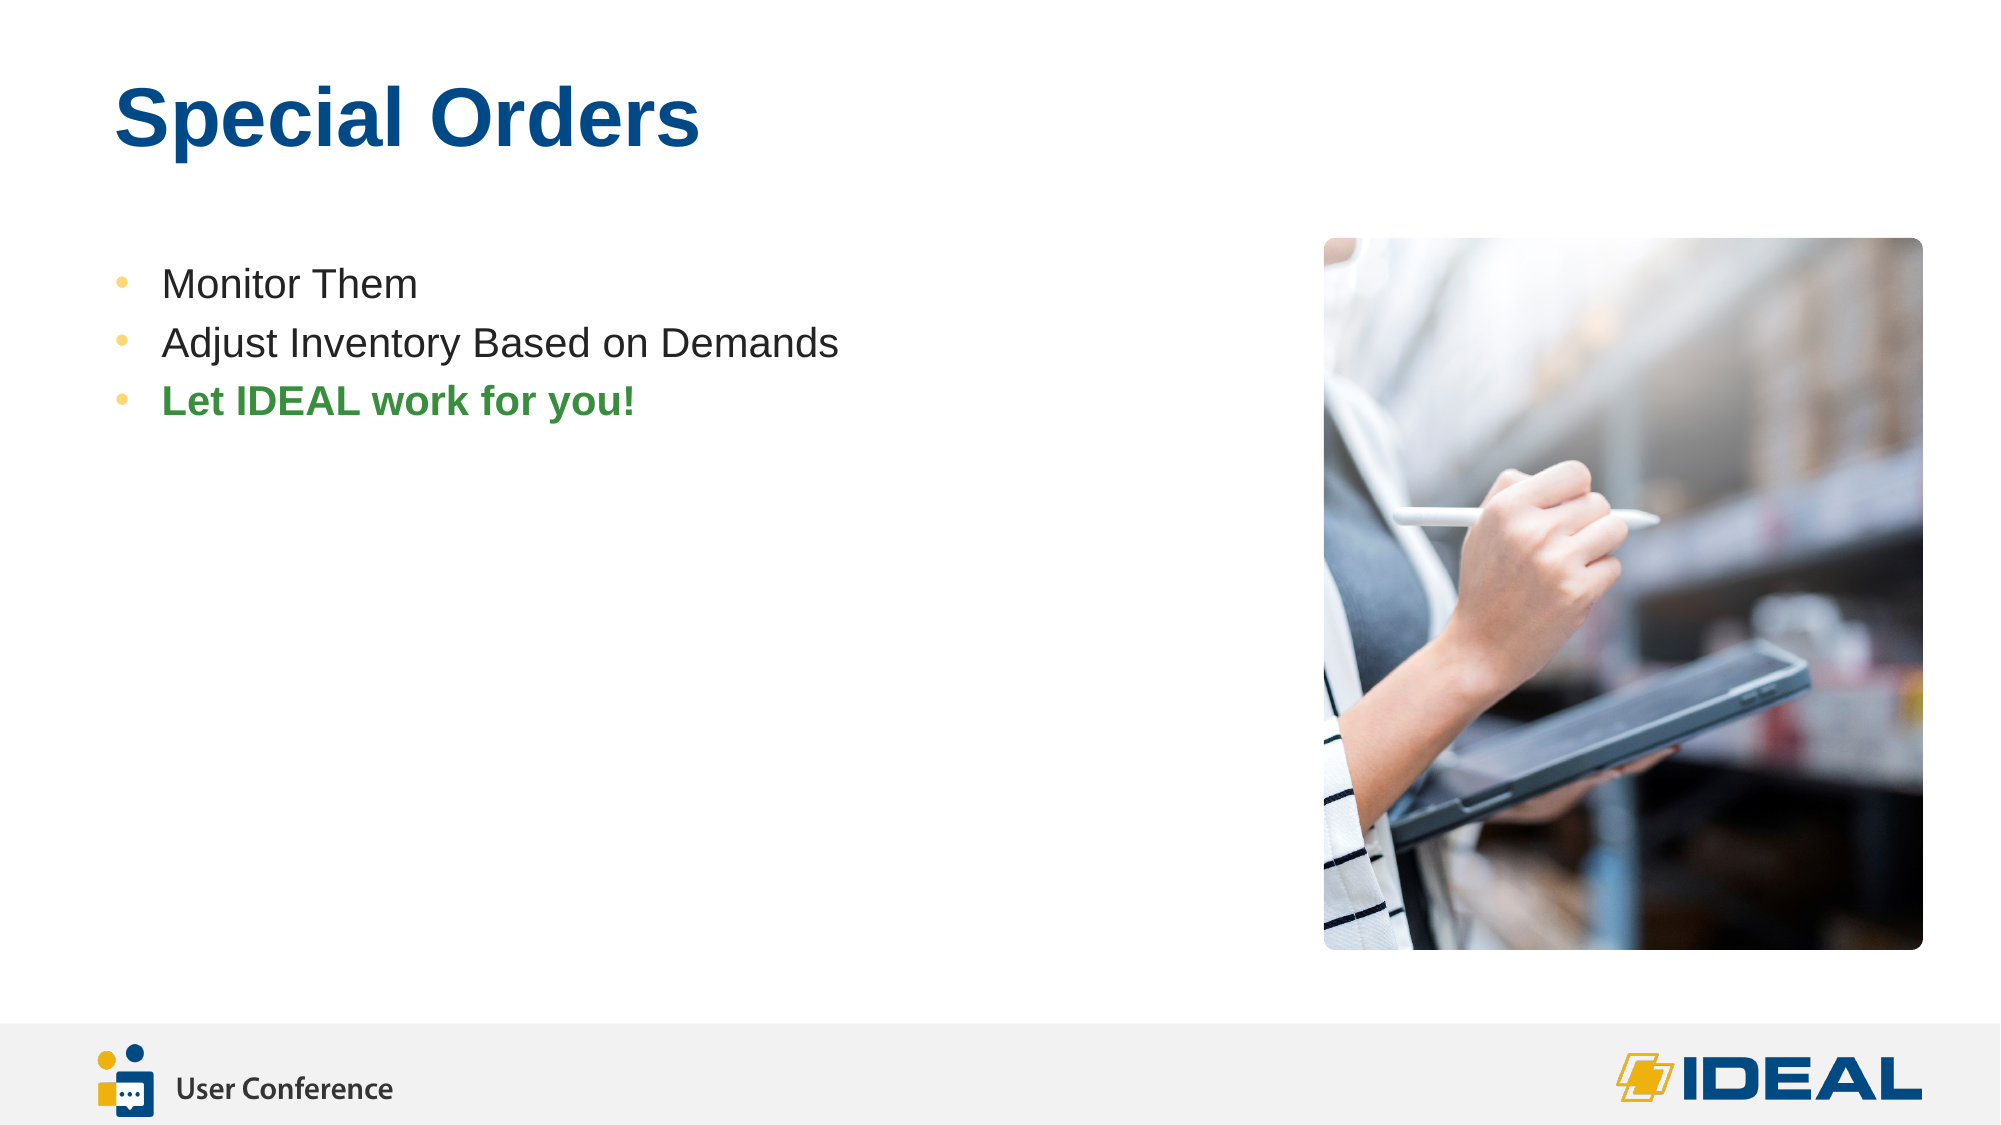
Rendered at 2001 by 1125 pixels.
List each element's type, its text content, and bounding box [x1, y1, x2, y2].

list Monitor Them Adjust Inventory Based on Demands Let IDEAL work for you! [99, 249, 1321, 950]
picture [1323, 237, 1924, 951]
picture [1616, 1053, 1922, 1102]
picture [97, 1044, 393, 1117]
title Special Orders [99, 59, 1238, 249]
